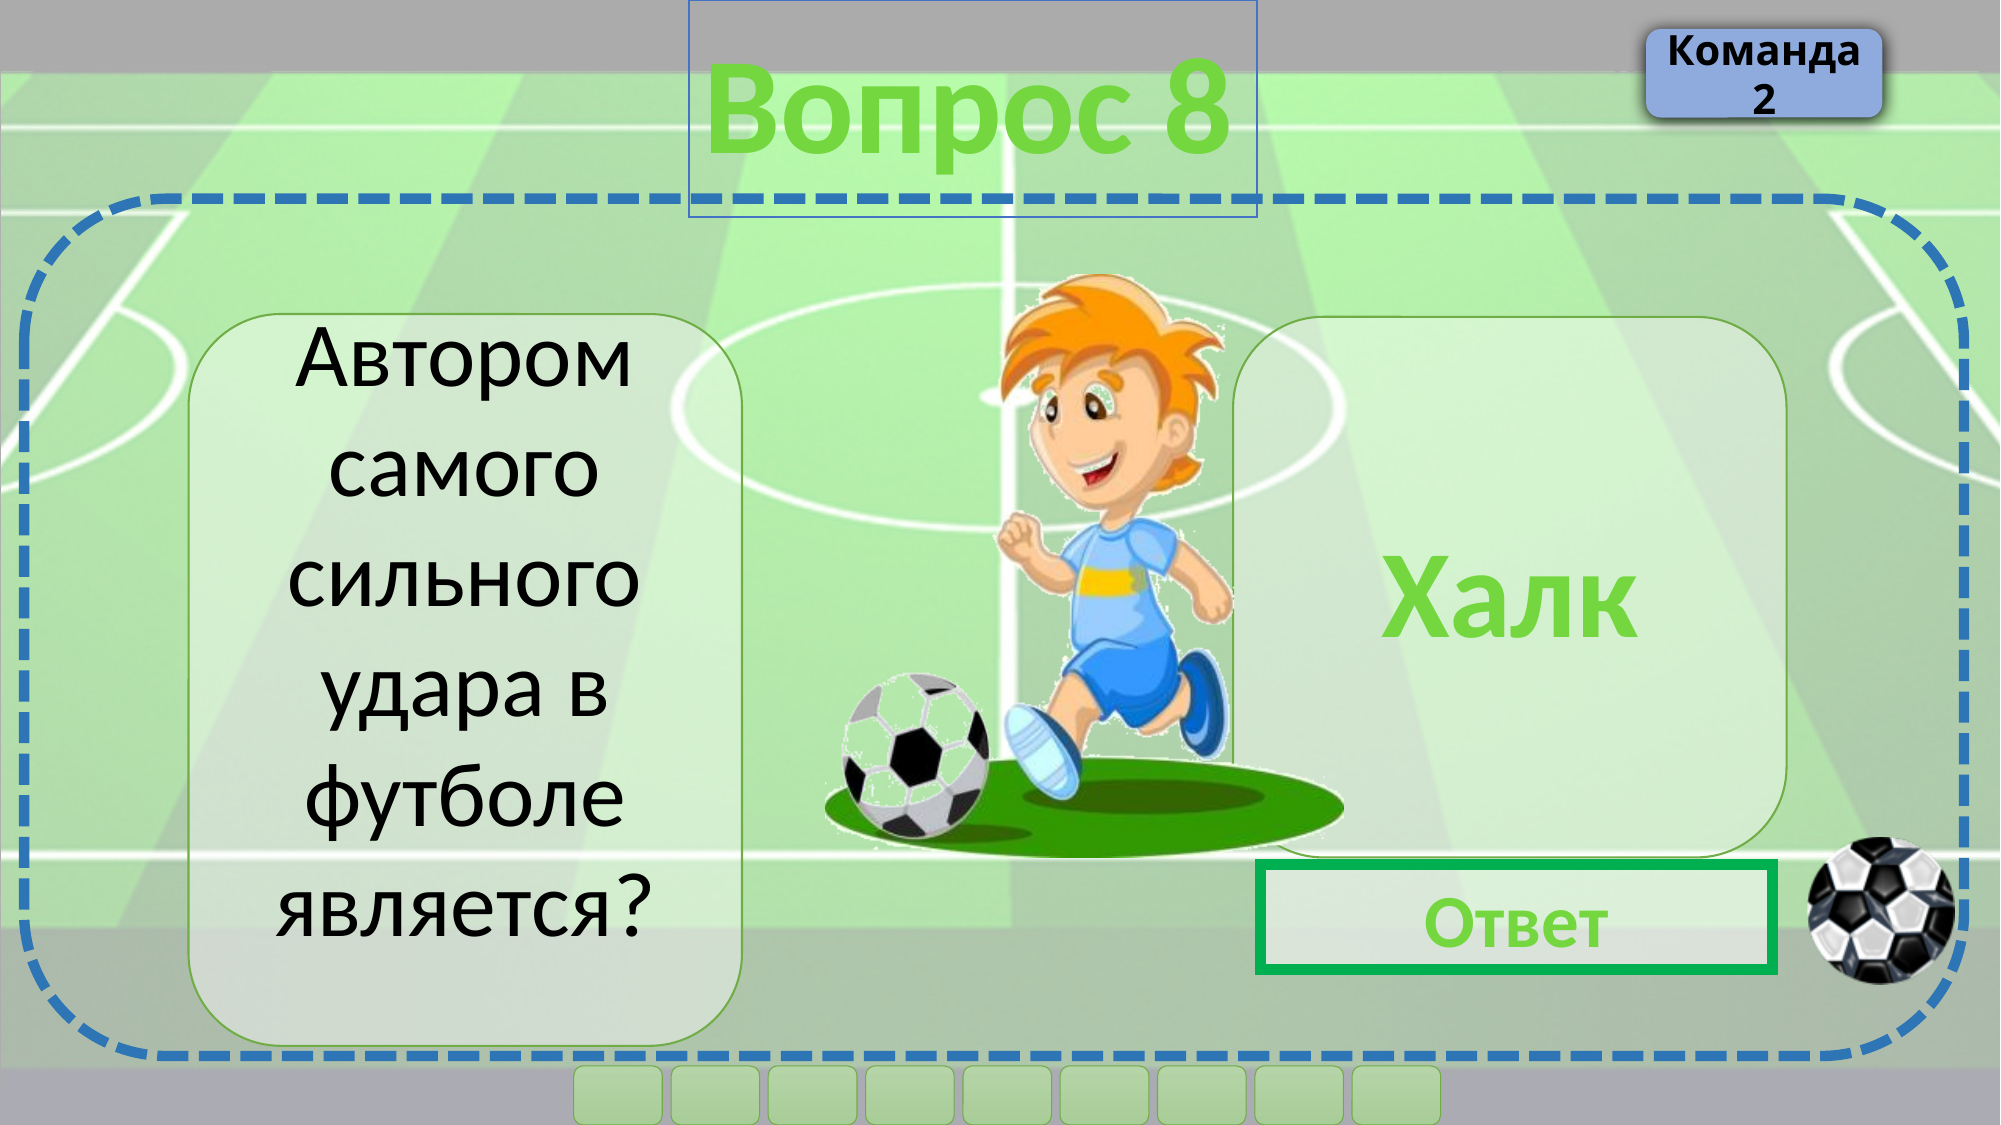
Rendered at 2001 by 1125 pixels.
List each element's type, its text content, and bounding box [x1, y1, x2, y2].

text_box [1351, 1065, 1442, 1125]
text_box [767, 1065, 858, 1125]
text_box [962, 1065, 1053, 1125]
picture [825, 274, 1344, 858]
text_box [670, 1065, 761, 1125]
title Вопрос 8 [688, 0, 1258, 198]
text_box [573, 1065, 663, 1125]
picture [1807, 837, 1955, 985]
text_box [23, 197, 1966, 1058]
text_box [865, 1065, 955, 1125]
text_box Команда 2 [1645, 27, 1884, 119]
text_box [1059, 1065, 1150, 1125]
text_box [1254, 1065, 1344, 1125]
text_box [1156, 1065, 1247, 1125]
